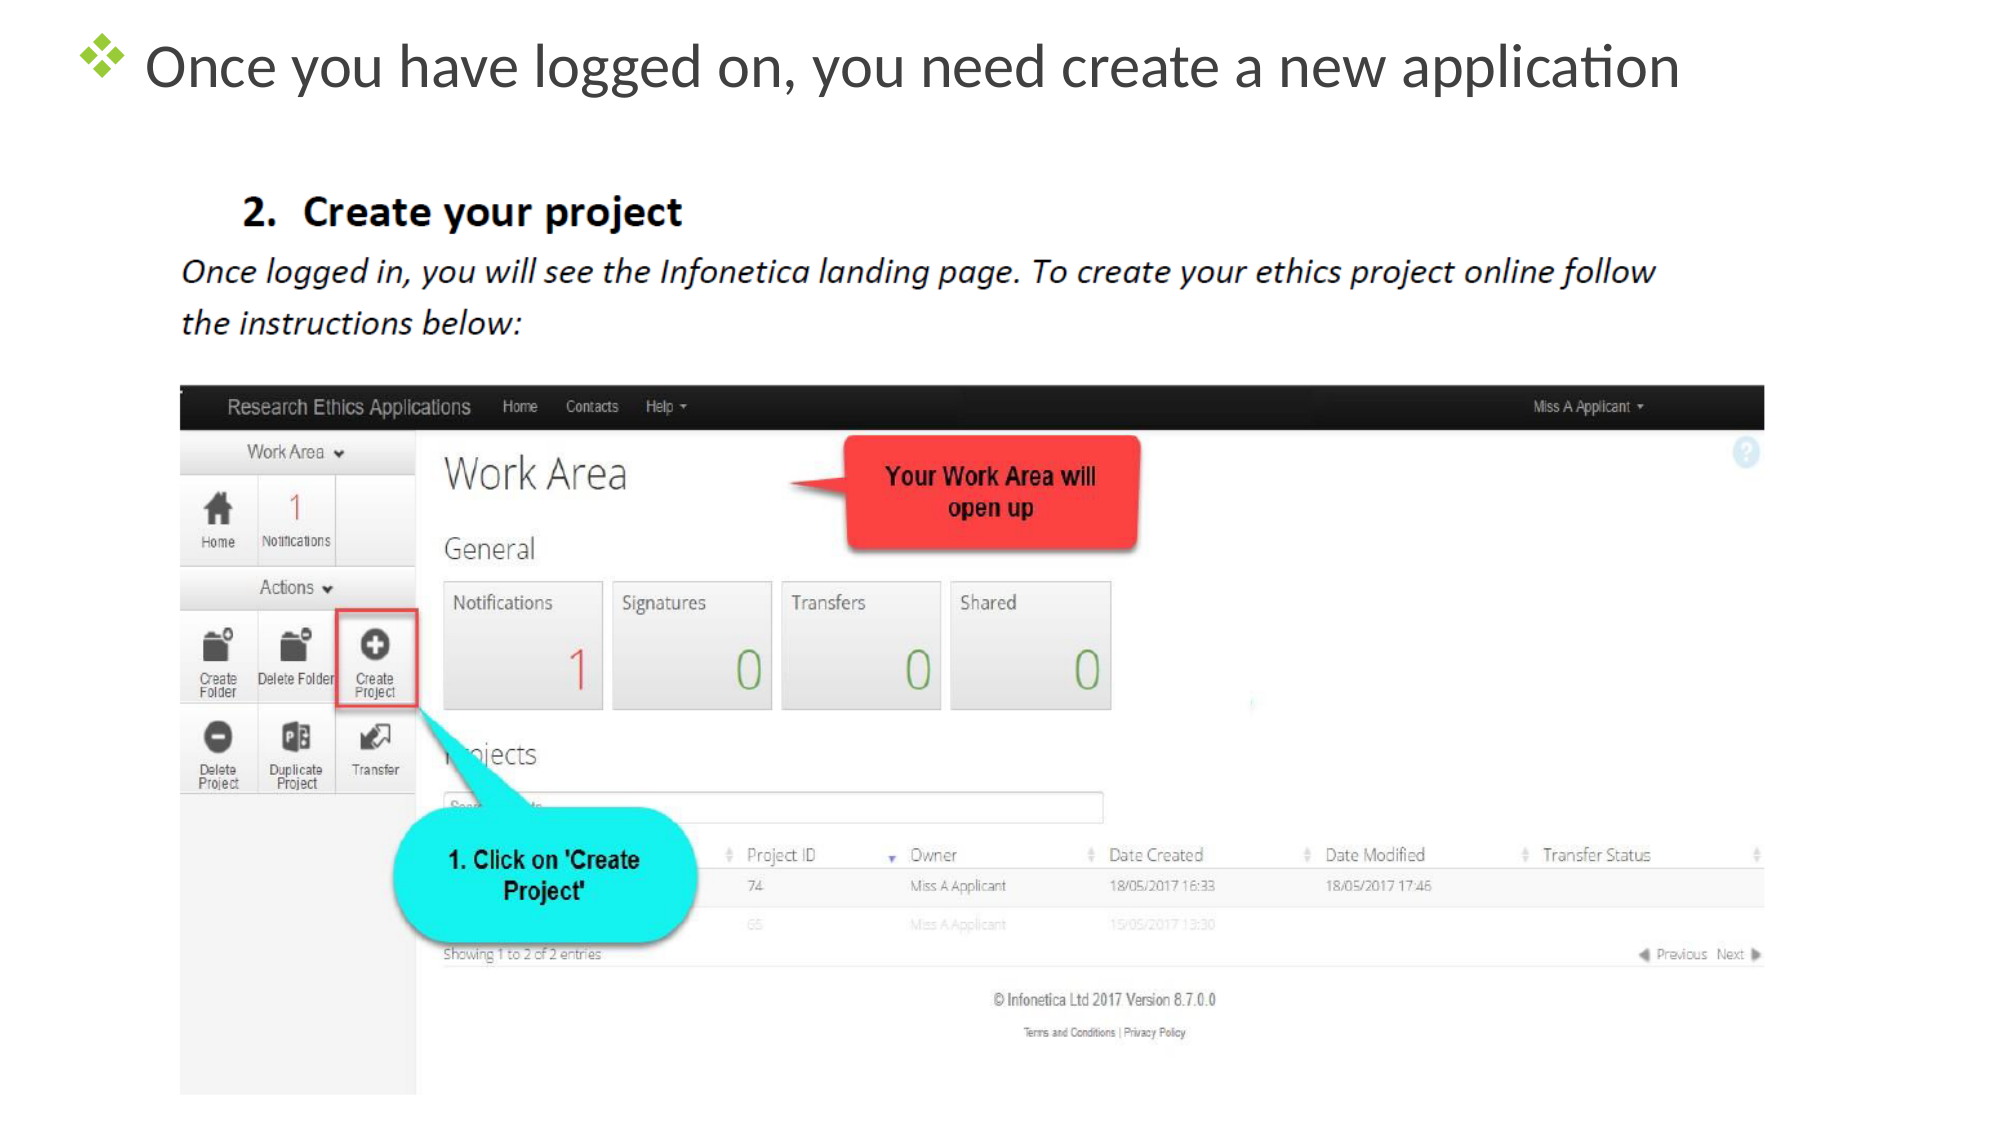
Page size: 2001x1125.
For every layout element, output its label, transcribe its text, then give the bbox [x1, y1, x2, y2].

picture [126, 145, 1878, 1125]
list Once you have logged on, you need create a new application [74, 25, 1878, 686]
